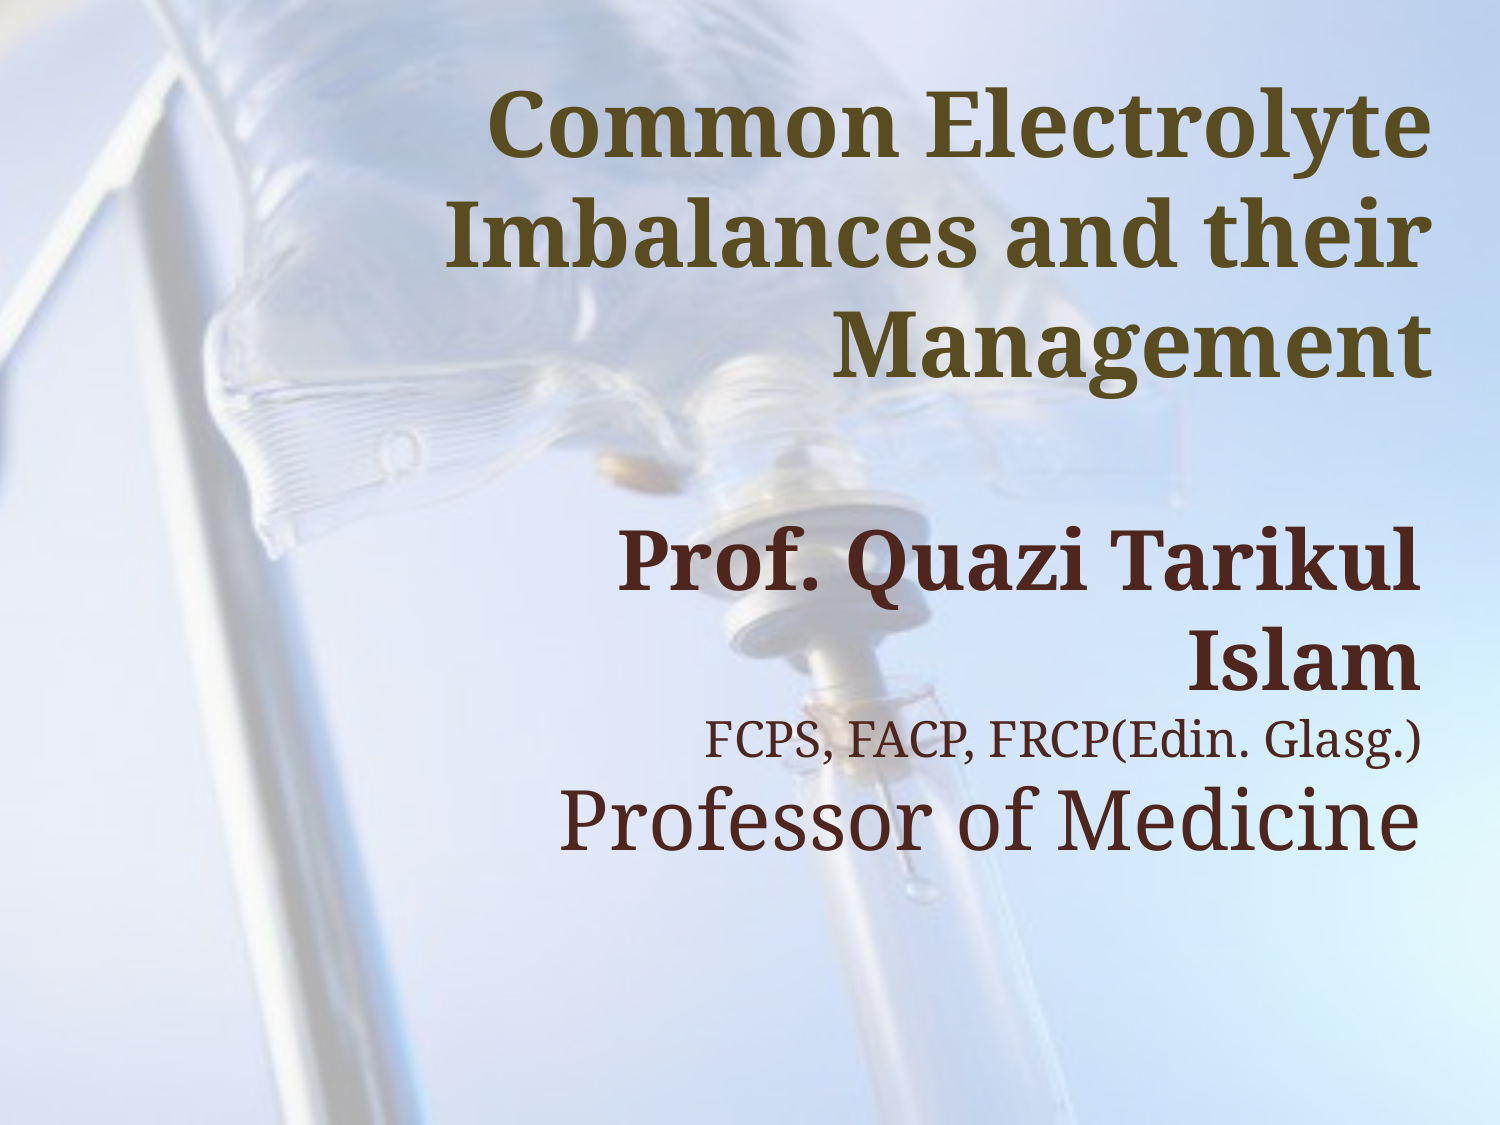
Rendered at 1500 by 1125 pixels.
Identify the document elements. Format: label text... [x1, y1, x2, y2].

title Common Electrolyte Imbalances and their Management [112, 162, 1450, 404]
subtitle Prof. Quazi Tarikul Islam FCPS, FACP, FRCP(Edin. Glasg.) Professor of Medicine [387, 500, 1438, 900]
